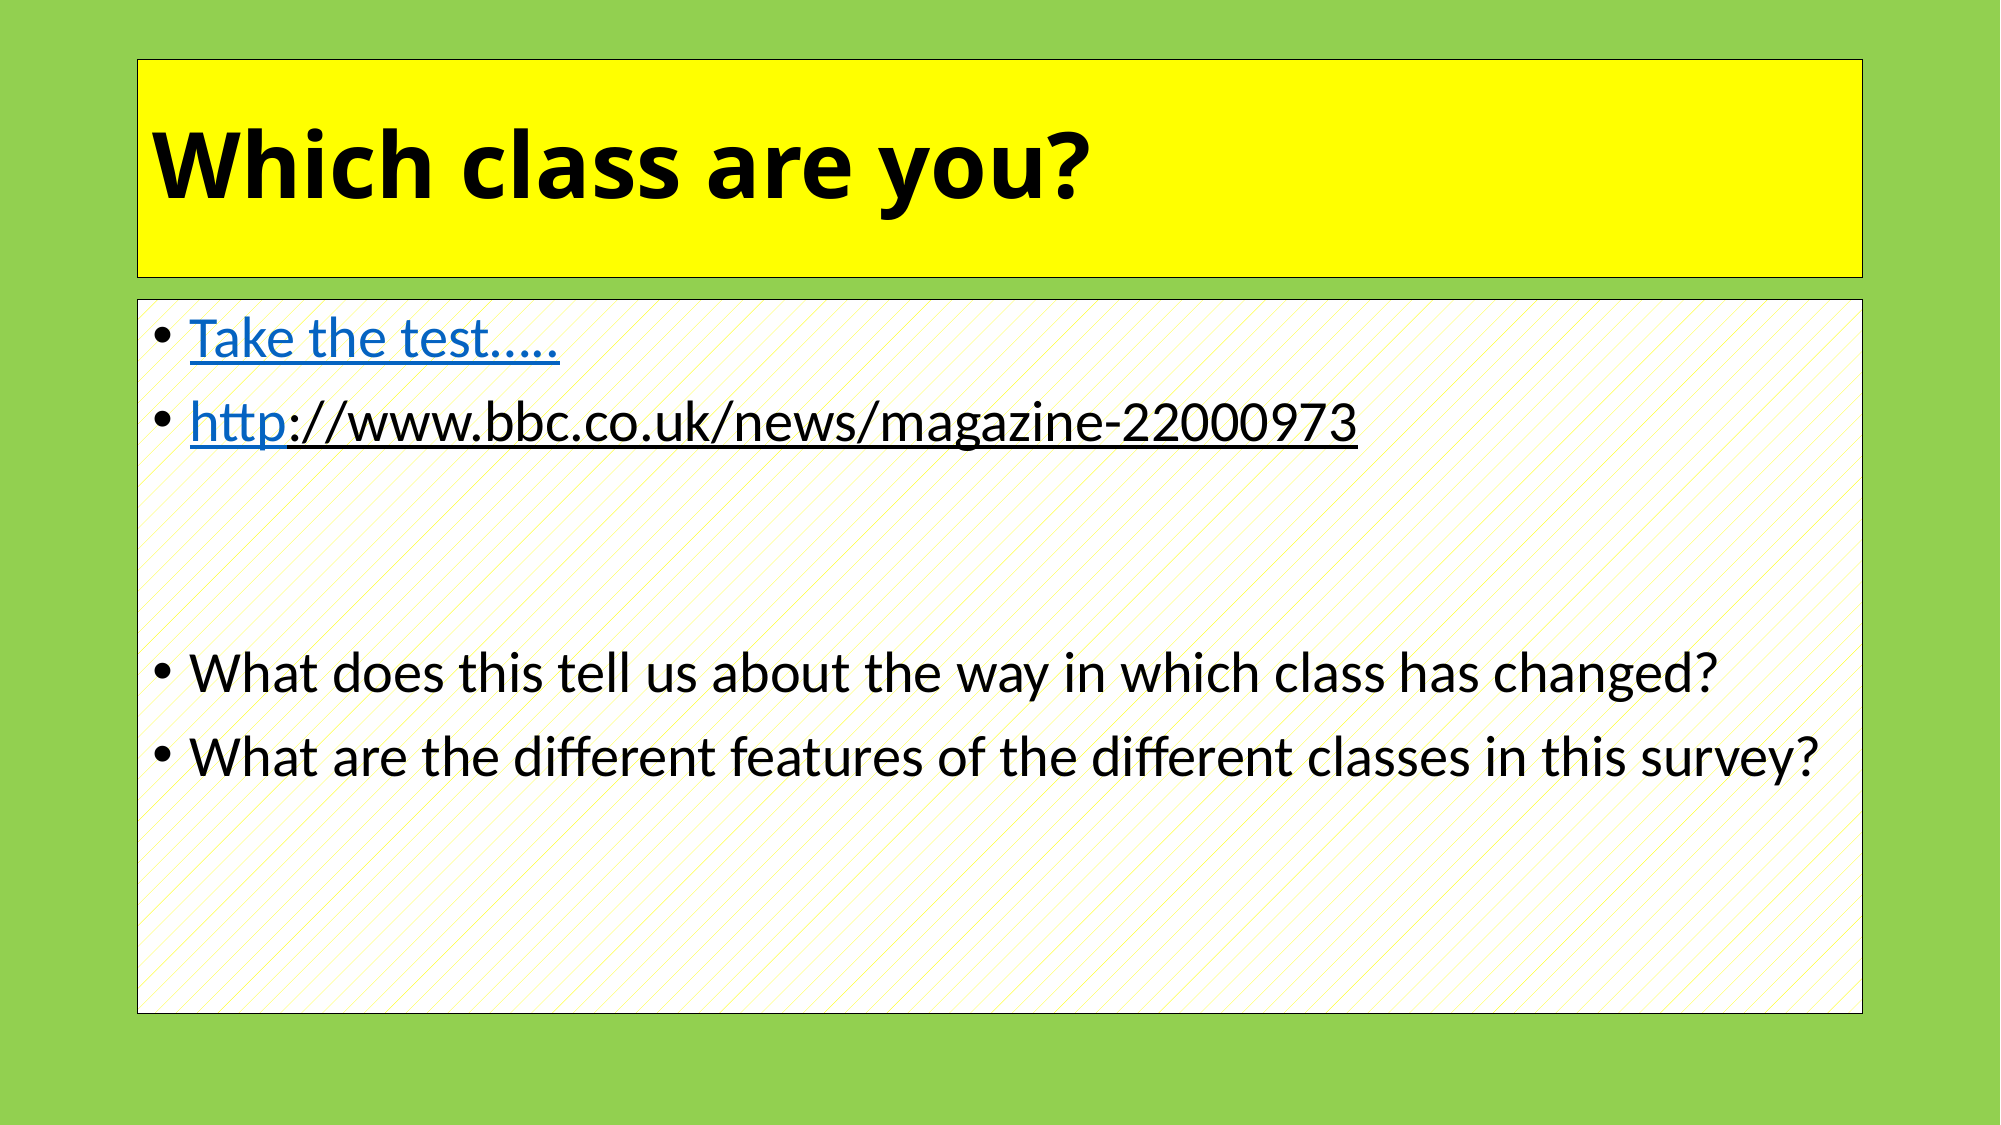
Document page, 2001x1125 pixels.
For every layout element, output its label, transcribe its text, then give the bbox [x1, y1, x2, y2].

list Take the test….. http://www.bbc.co.uk/news/magazine-22000973 What does this tell us about the way in which class has changed? What are the different features of the different classes in this survey? [137, 299, 1863, 1014]
title Which class are you? [137, 59, 1863, 278]
